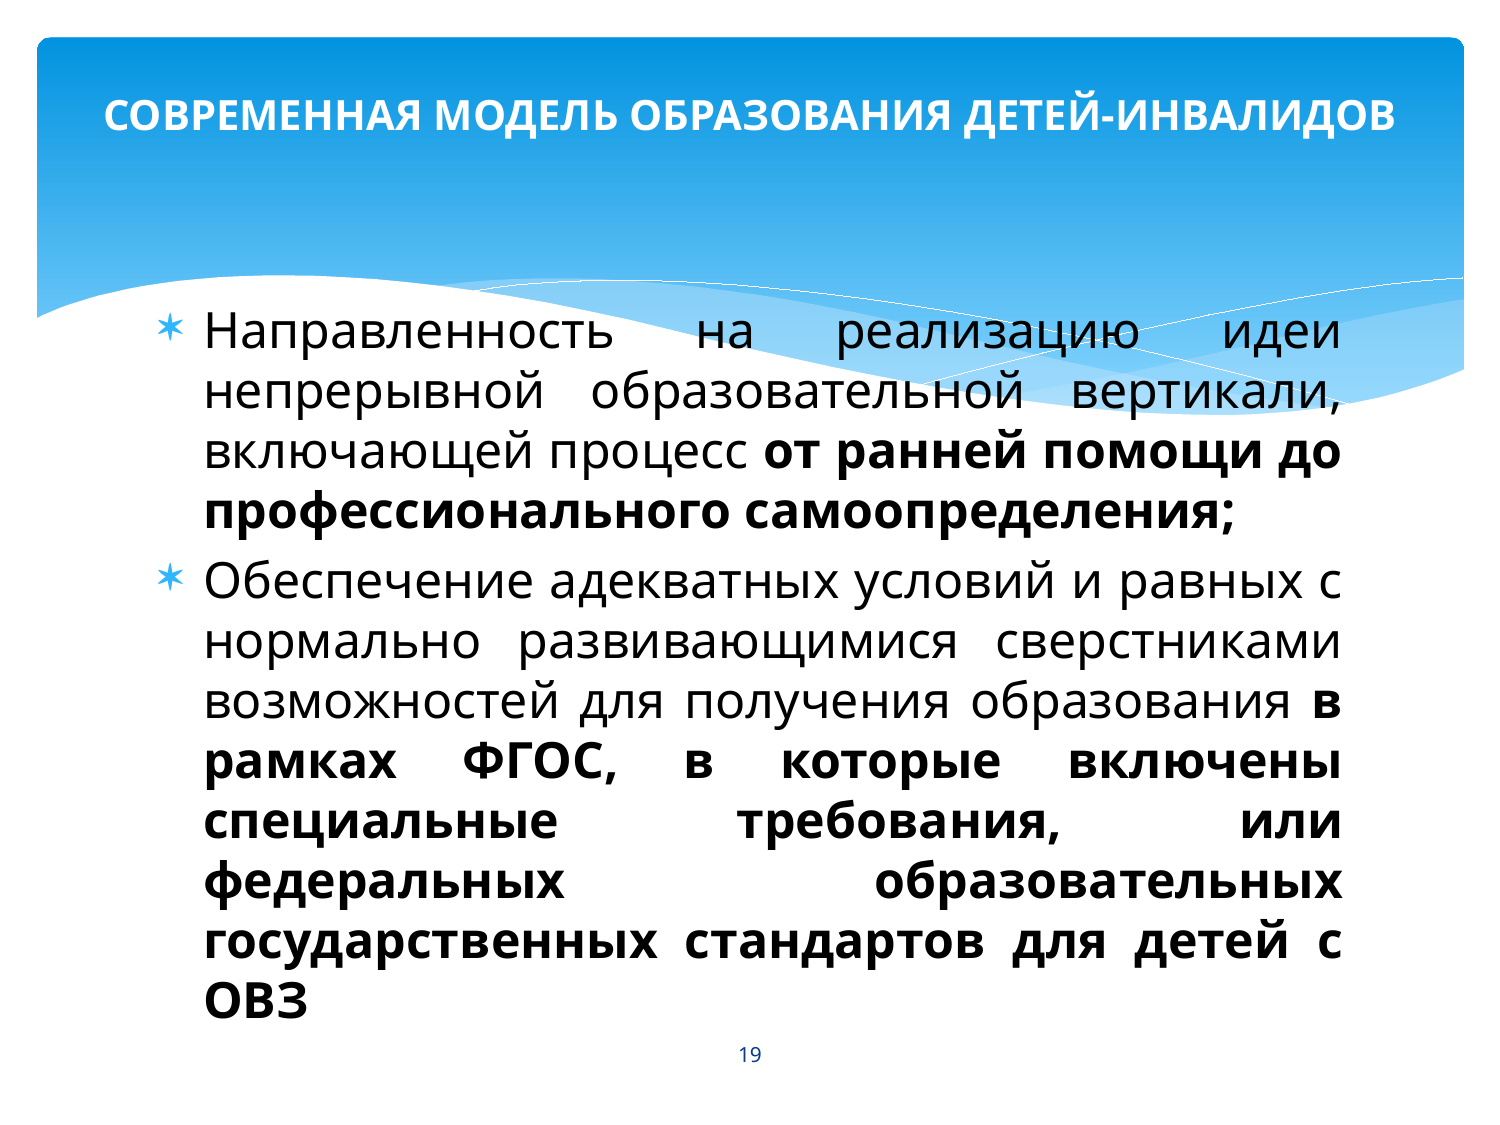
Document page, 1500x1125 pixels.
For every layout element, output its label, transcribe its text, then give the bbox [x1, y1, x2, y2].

slide_number 19 [654, 1025, 846, 1086]
list Направленность на реализацию идеи непрерывной образовательной вертикали, включающей процесс от ранней помощи до профессионального самоопределения; Обеспечение адекватных условий и равных с нормально развивающимися сверстниками возможностей для получения образования в рамках ФГОС, в которые включены специальные требования, или федеральных образовательных государственных стандартов для детей с ОВЗ [143, 290, 1359, 1005]
title СОВРЕМЕННАЯ МОДЕЛЬ ОБРАЗОВАНИЯ ДЕТЕЙ-ИНВАЛИДОВ [75, 55, 1425, 173]
